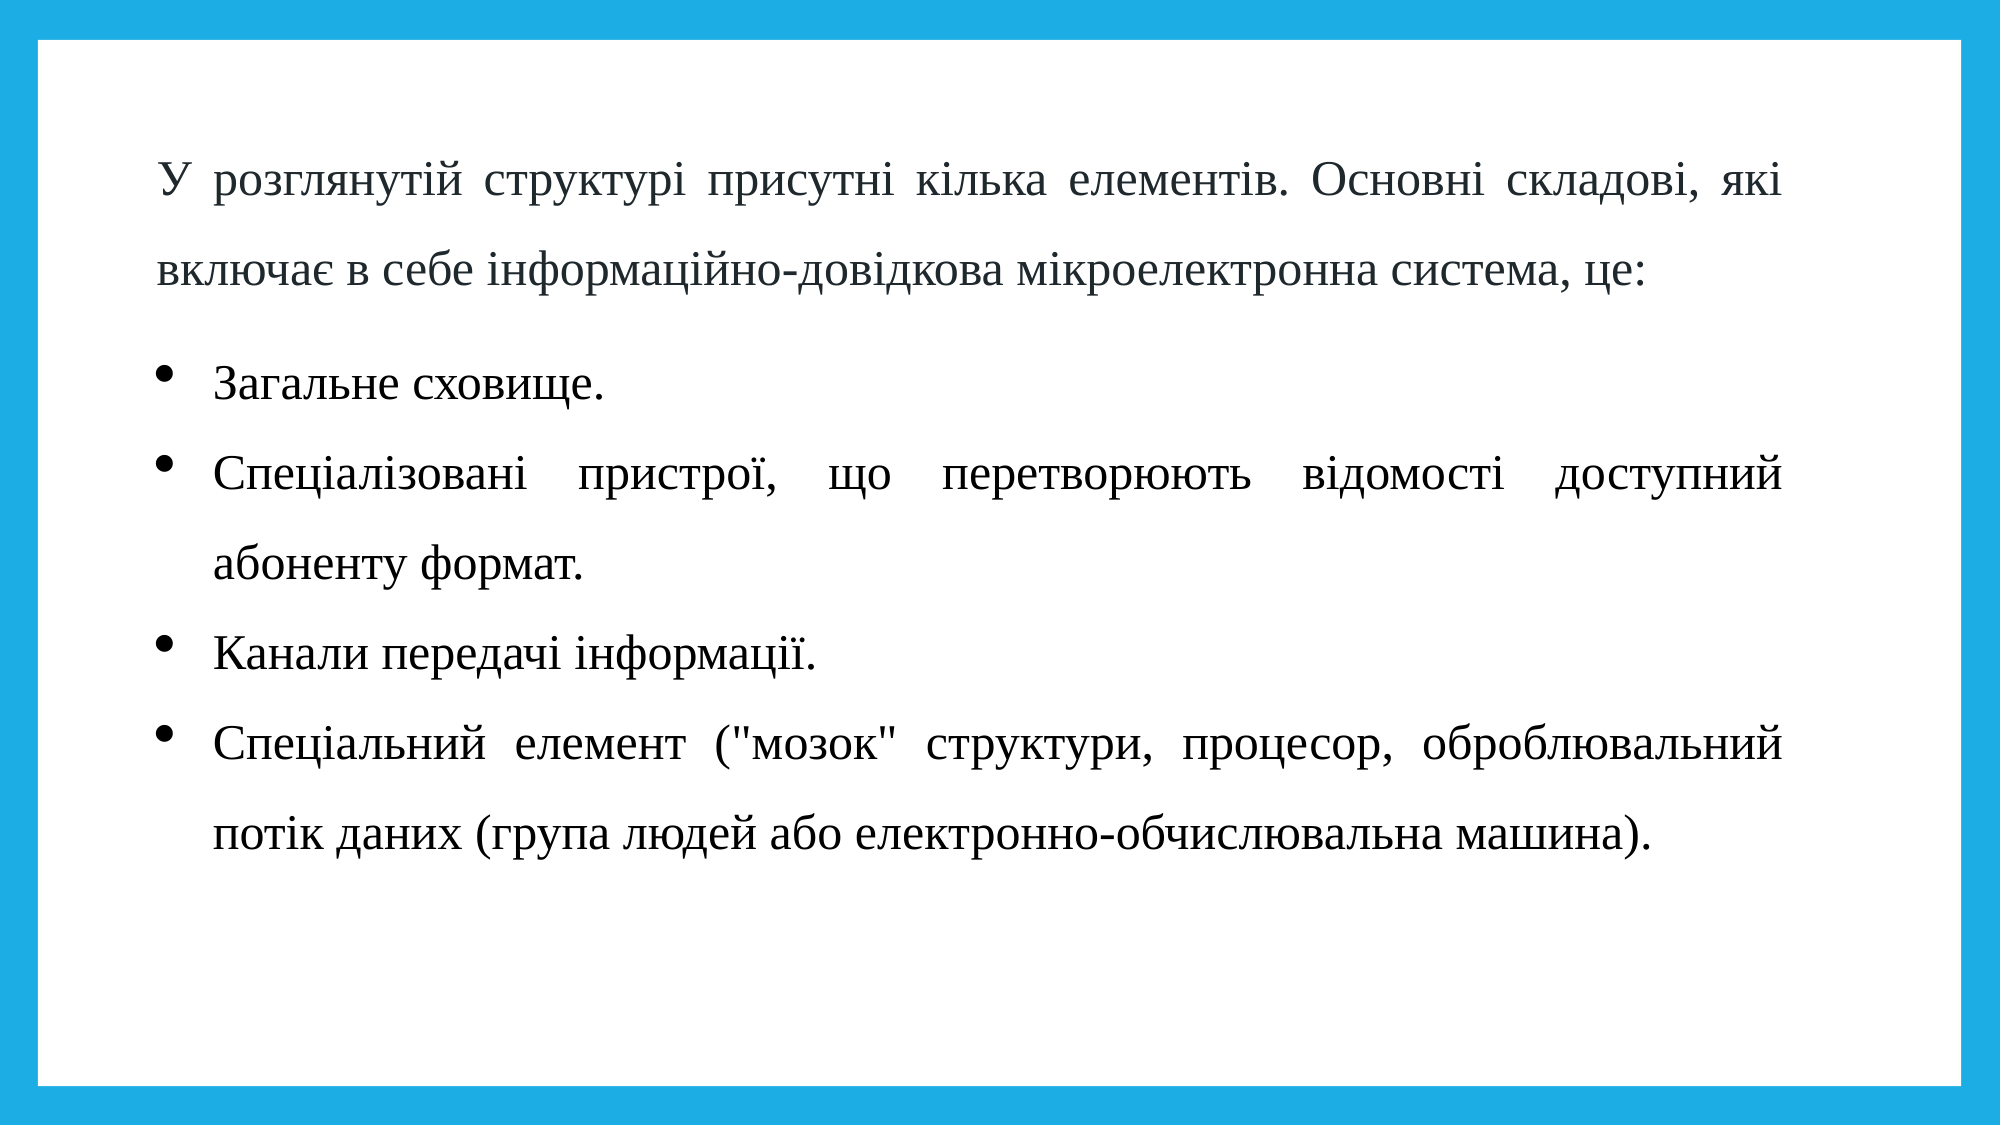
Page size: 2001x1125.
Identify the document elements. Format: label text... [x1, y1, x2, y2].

text_box У розглянутій структурі присутні кілька елементів. Основні складові, які включає в себе інформаційно-довідкова мікроелектронна система, це: Загальне сховище. Спеціалізовані пристрої, що перетворюють відомості доступний абоненту формат. Канали передачі інформації. Спеціальний елемент ("мозок" структури, процесор, оброблювальний потік даних (група людей або електронно-обчислювальна машина). [141, 108, 1799, 1043]
